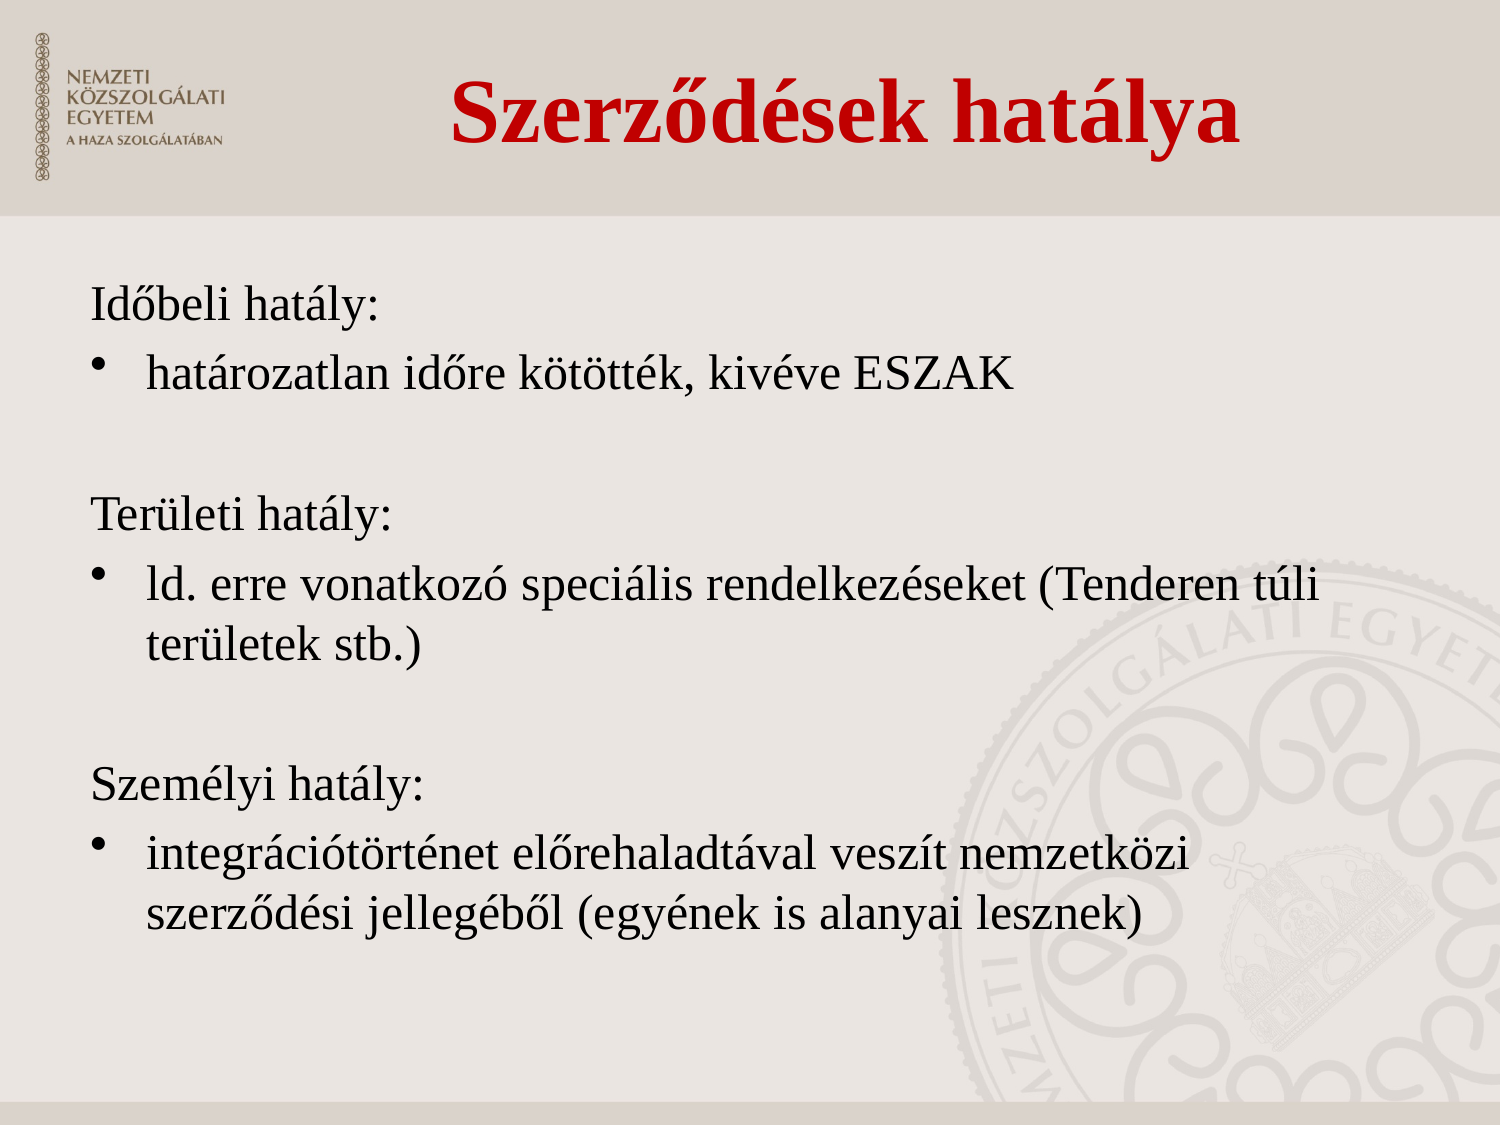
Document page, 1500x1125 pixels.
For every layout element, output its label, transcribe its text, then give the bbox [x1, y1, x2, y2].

title Szerződések hatálya [183, 12, 1500, 200]
list Időbeli hatály: határozatlan időre kötötték, kivéve ESZAK Területi hatály: ld. erre vonatkozó speciális rendelkezéseket (Tenderen túli területek stb.) Személyi hatály: integrációtörténet előrehaladtával veszít nemzetközi szerződési jellegéből (egyének is alanyai lesznek) [75, 262, 1425, 1005]
picture [0, 0, 1500, 1125]
